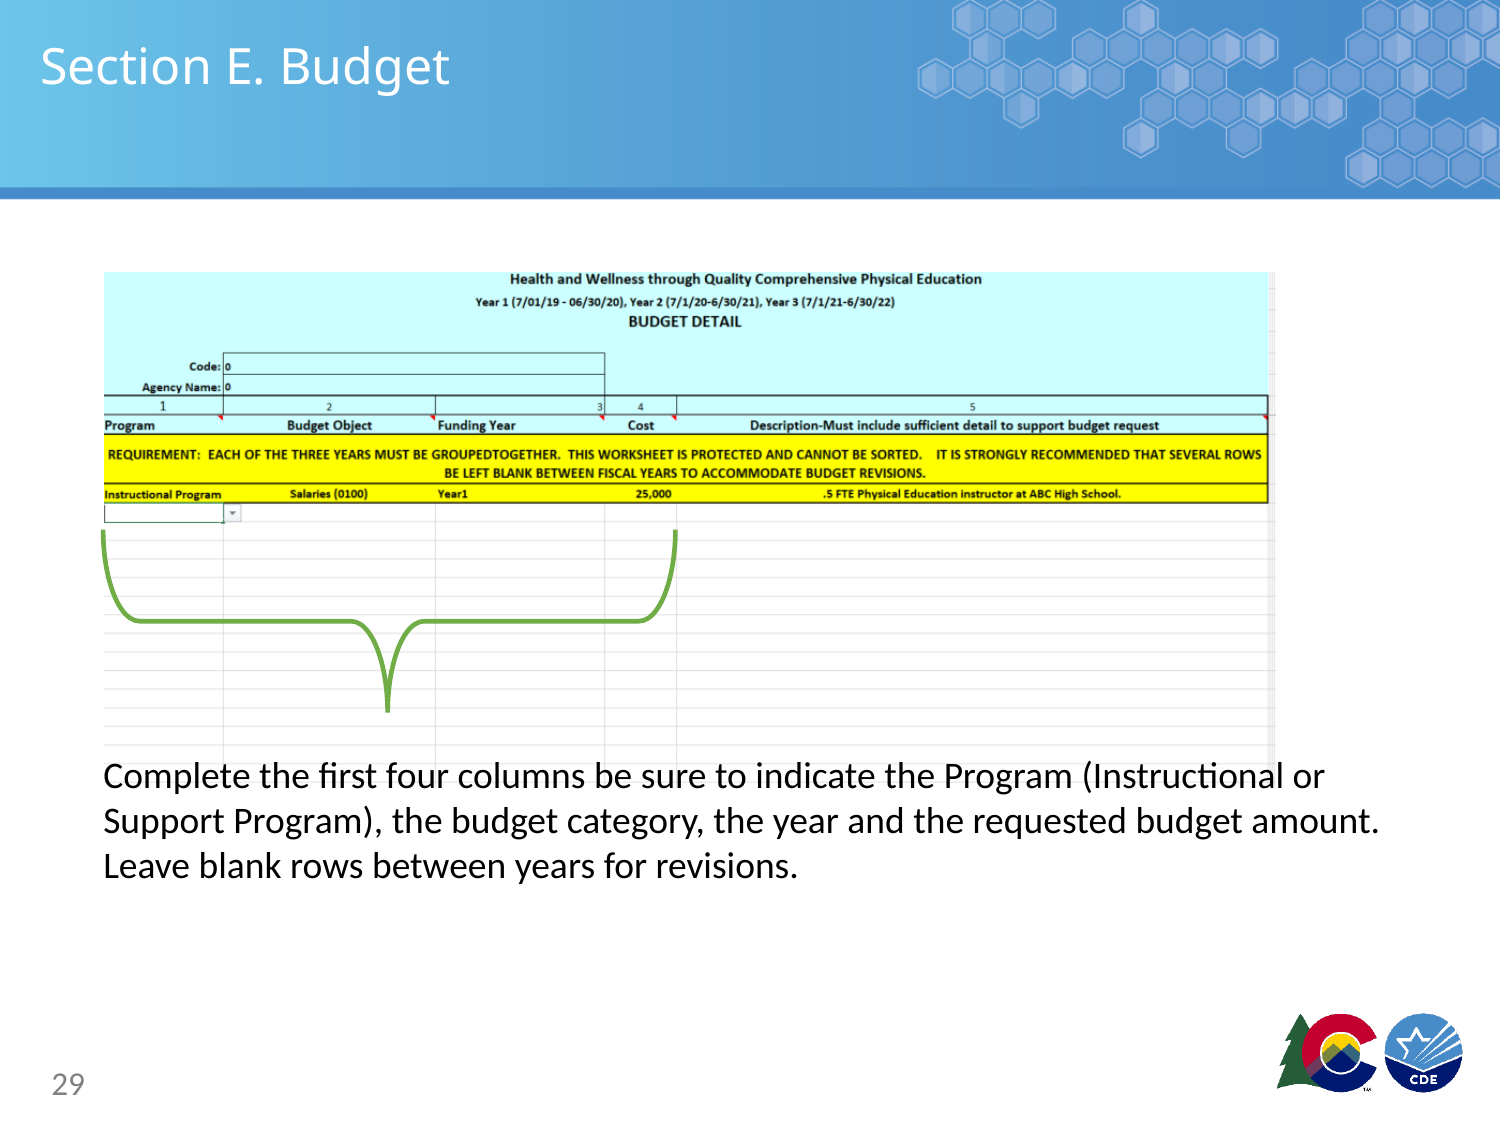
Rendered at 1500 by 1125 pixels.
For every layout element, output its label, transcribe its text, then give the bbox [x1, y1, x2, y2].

picture [104, 272, 1276, 788]
picture [0, 0, 1500, 200]
picture [1275, 1012, 1463, 1093]
title Section E. Budget [40, 41, 1038, 166]
text_box Complete the first four columns be sure to indicate the Program (Instructional or Support Program), the budget category, the year and the requested budget amount. Leave blank rows between years for revisions. [88, 743, 1412, 939]
slide_number 29 [36, 1054, 375, 1115]
